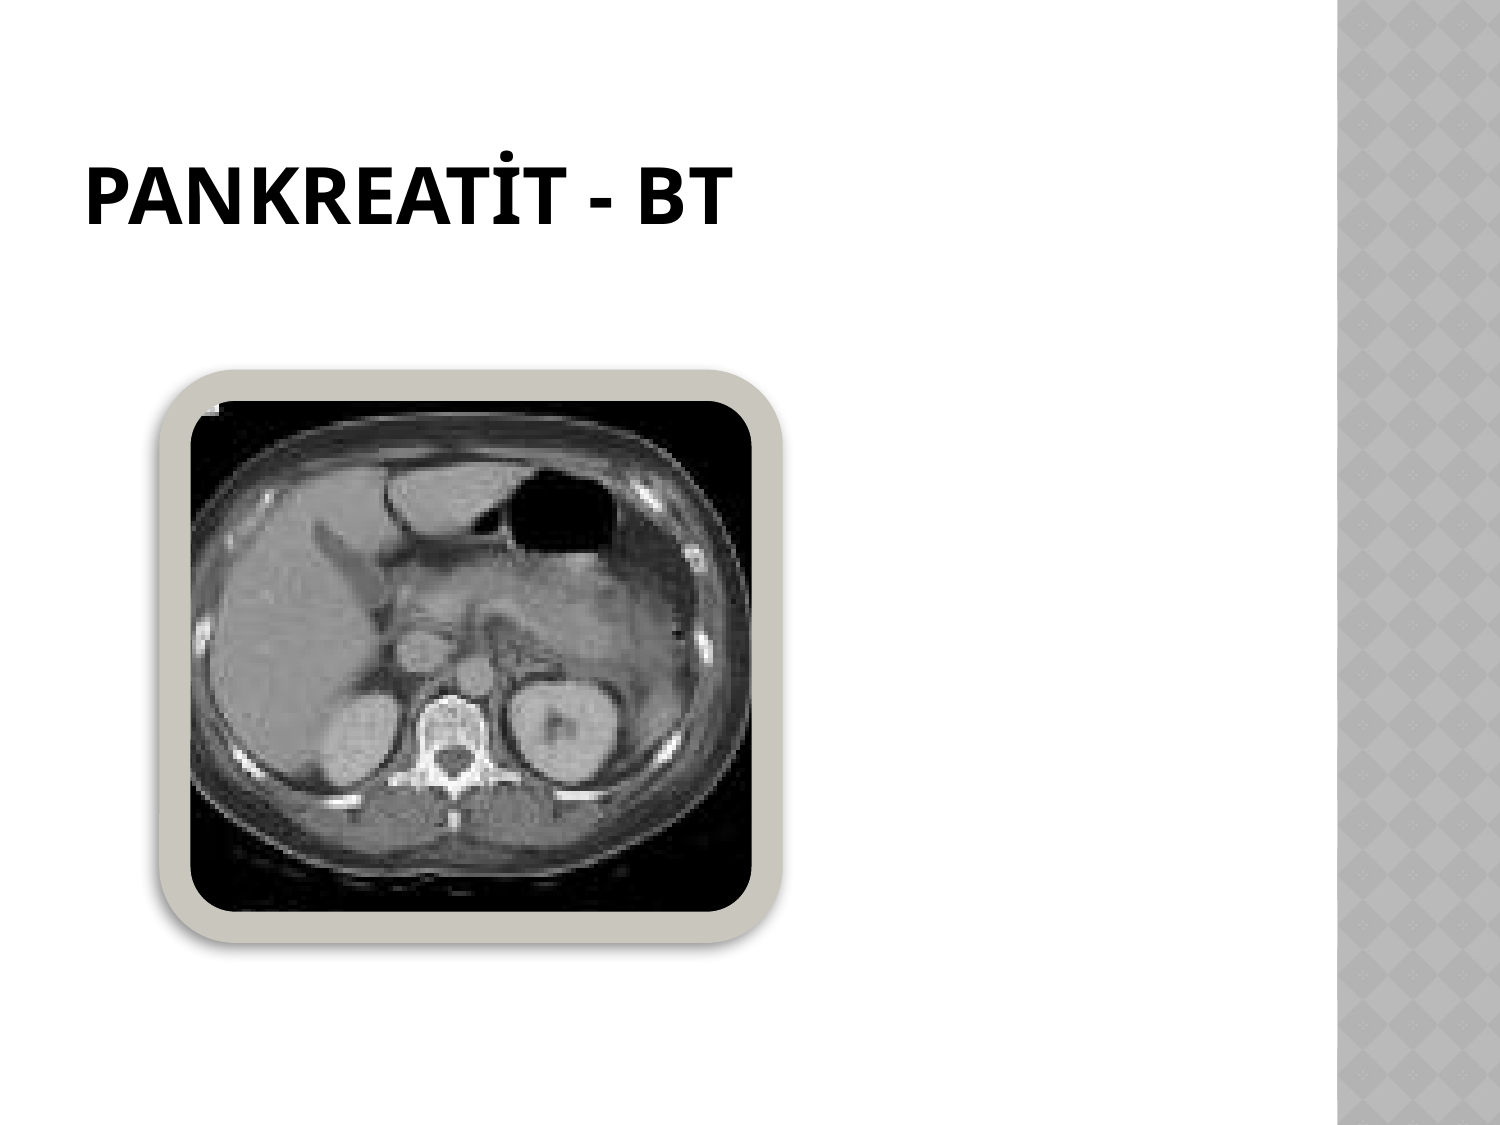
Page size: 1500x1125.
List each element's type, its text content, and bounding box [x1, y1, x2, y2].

title Pankreatit - BT [75, 52, 1263, 240]
picture [174, 384, 768, 928]
